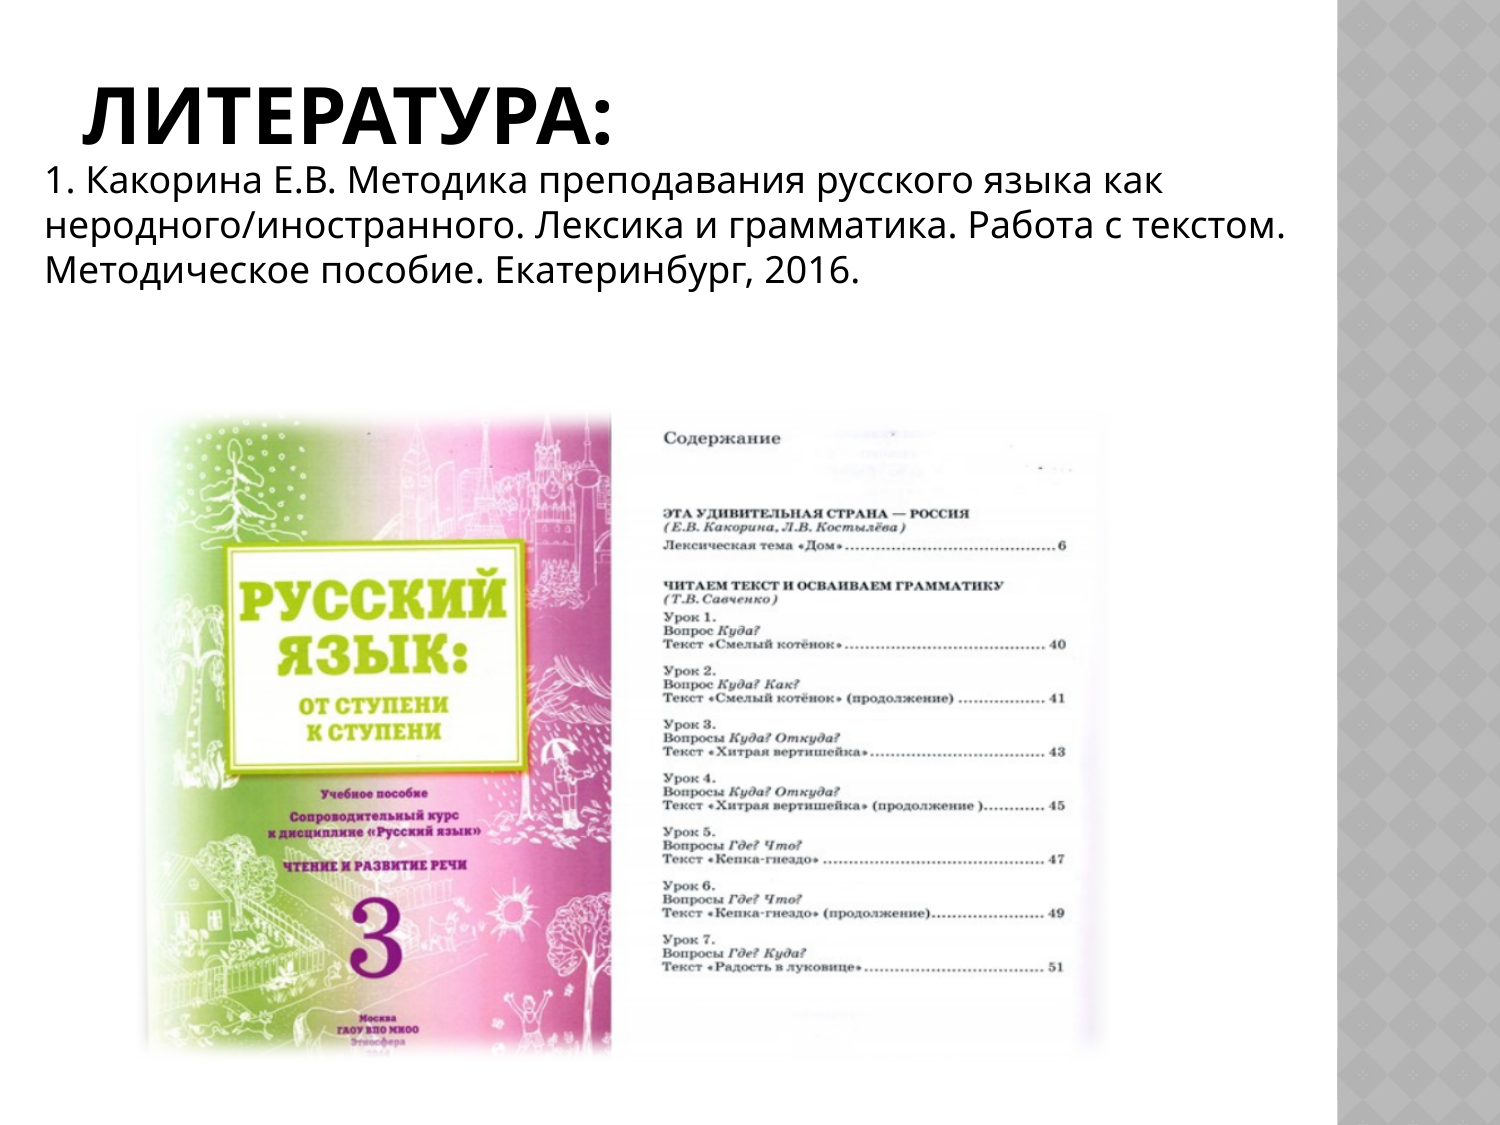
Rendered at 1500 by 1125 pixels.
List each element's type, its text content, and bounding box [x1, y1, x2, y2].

title Литература: [75, 52, 1263, 161]
text_box 1. Какорина Е.В. Методика преподавания русского языка как неродного/иностранного. Лексика и грамматика. Работа с текстом. Методическое пособие. Екатеринбург, 2016. [29, 148, 1341, 299]
picture [135, 408, 1111, 1062]
